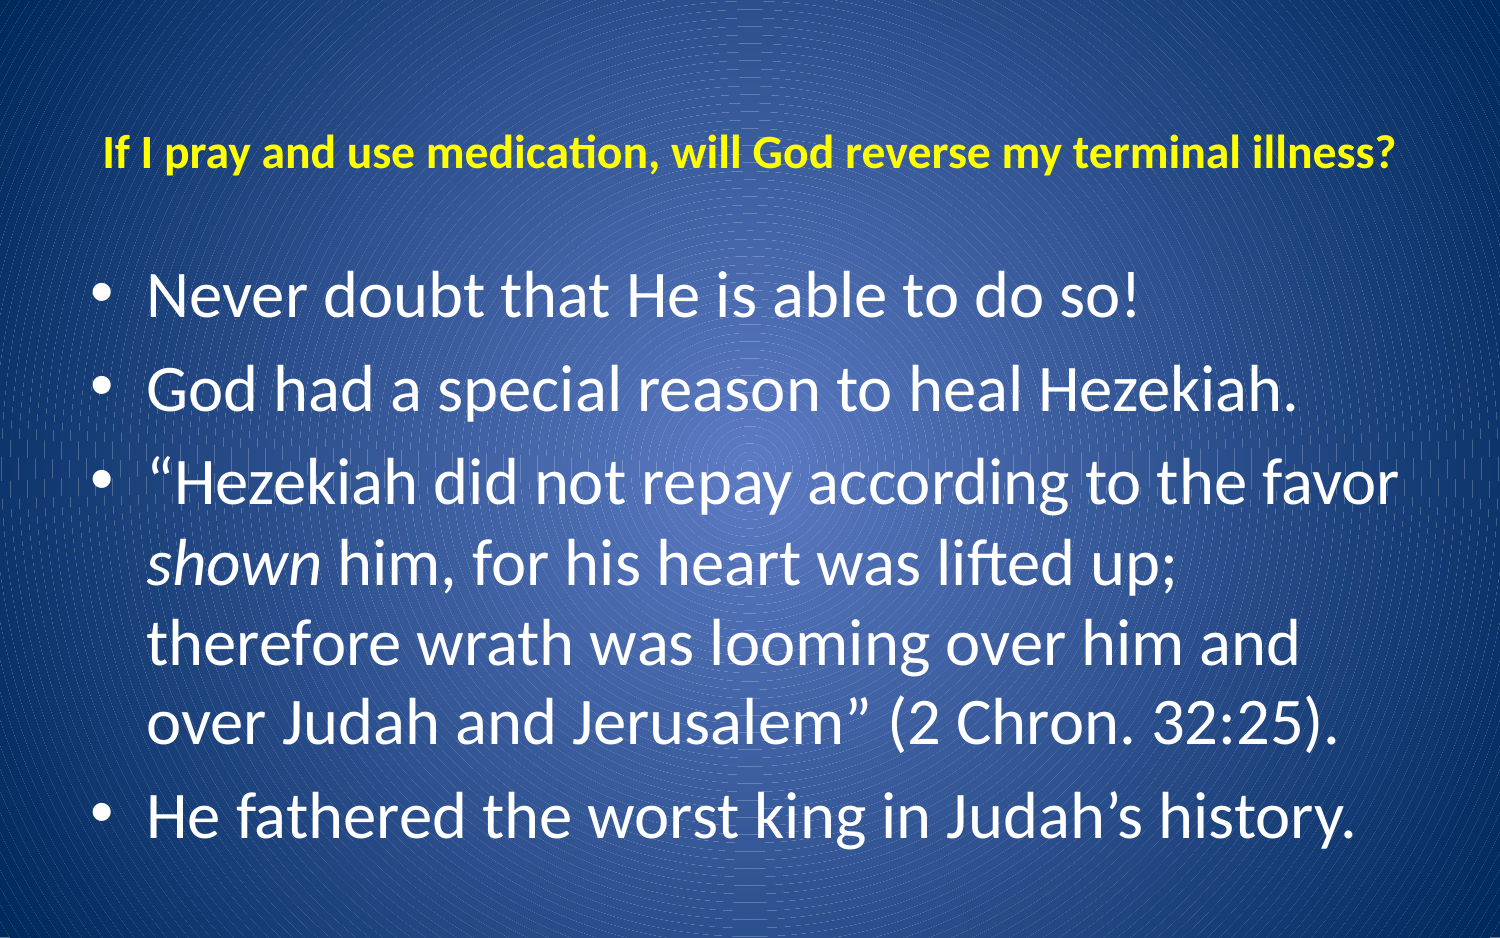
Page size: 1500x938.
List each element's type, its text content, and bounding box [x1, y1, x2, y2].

list Never doubt that He is able to do so! God had a special reason to heal Hezekiah. “Hezekiah did not repay according to the favor shown him, for his heart was lifted up; therefore wrath was looming over him and over Judah and Jerusalem” (2 Chron. 32:25). He fathered the worst king in Judah’s history. [75, 243, 1425, 894]
title If I pray and use medication, will God reverse my terminal illness? [75, 99, 1425, 243]
